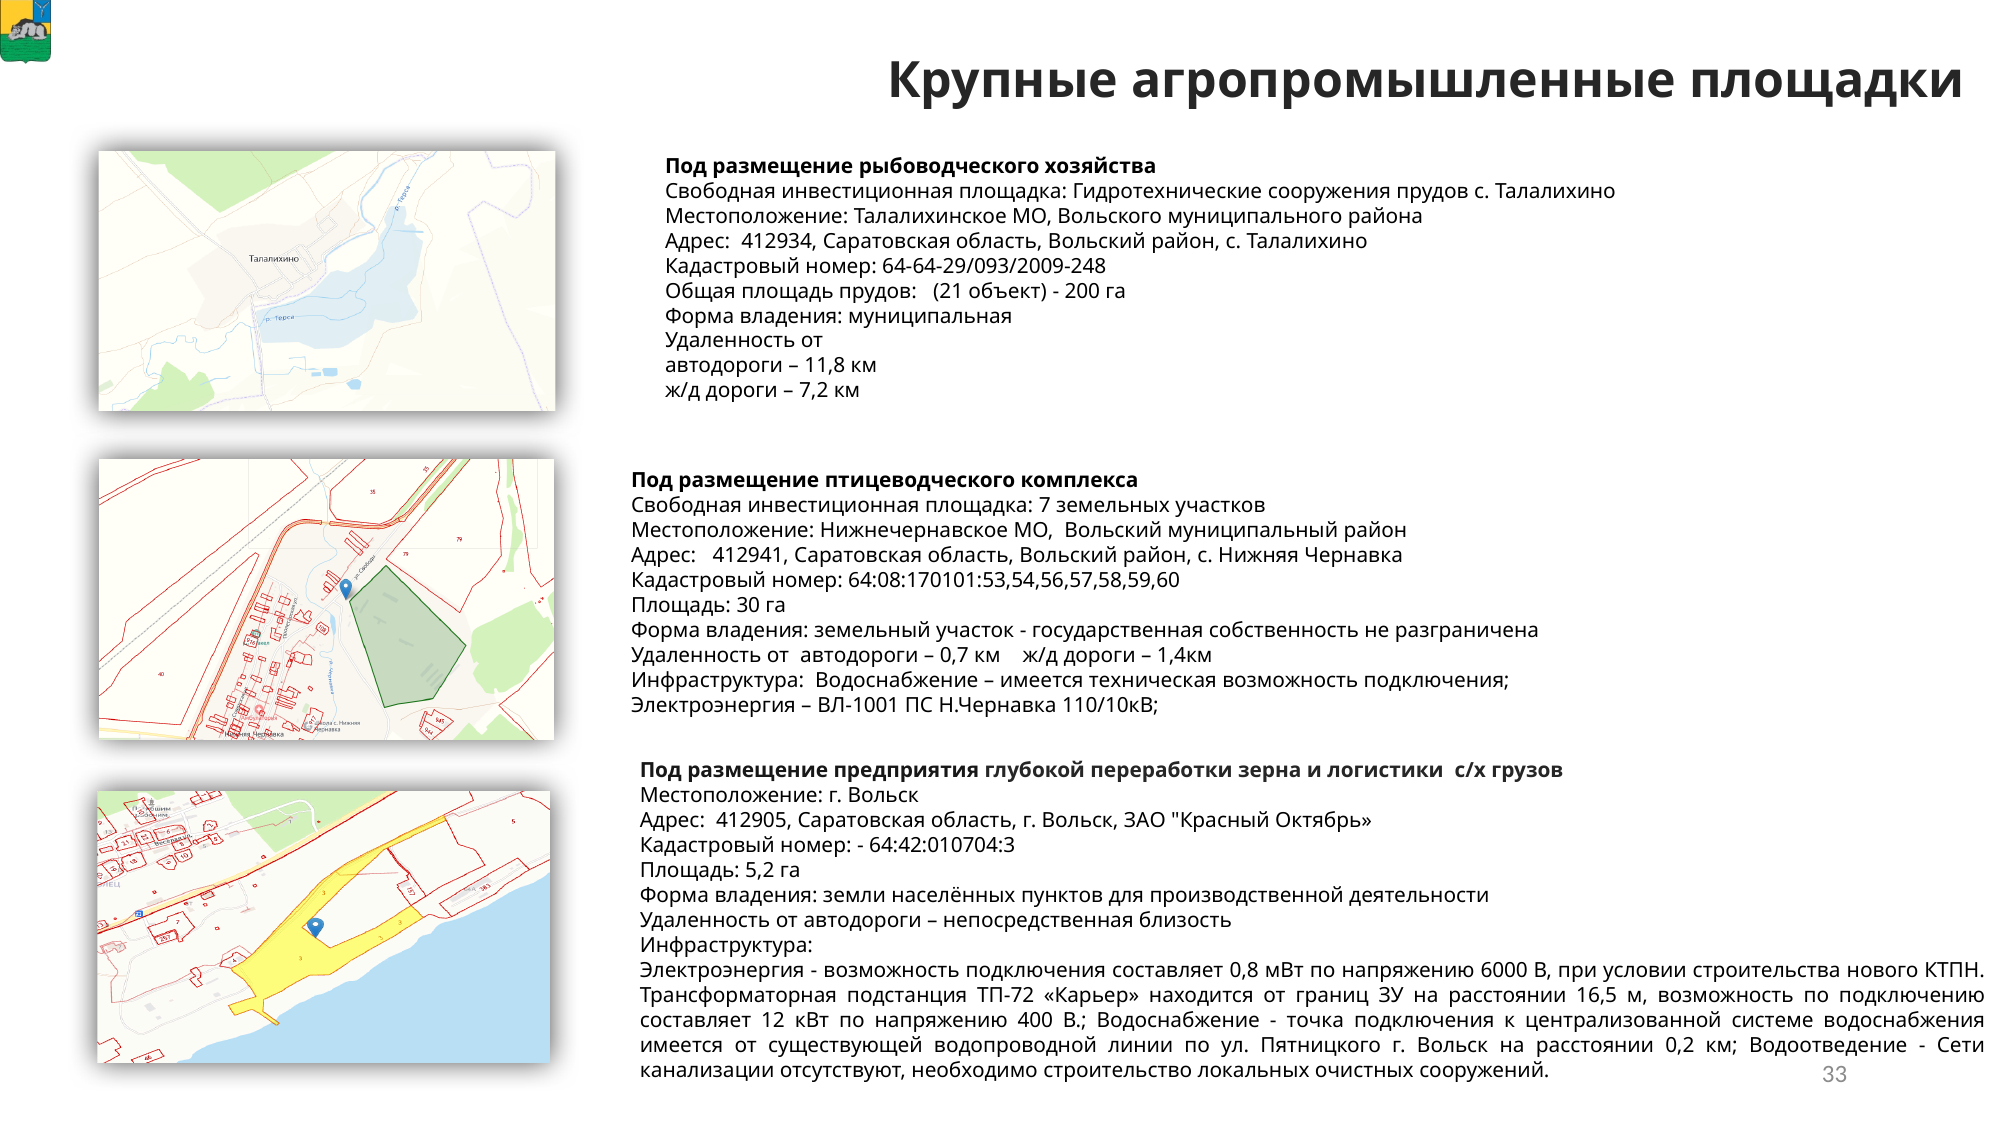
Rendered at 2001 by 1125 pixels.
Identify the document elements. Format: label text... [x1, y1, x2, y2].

text_box Под размещение птицеводческого комплекса Свободная инвестиционная площадка: 7 земельных участков Местоположение: Нижнечернавское МО, Вольский муниципальный район Адрес: 412941, Саратовская область, Вольский район, с. Нижняя Чернавка Кадастровый номер: 64:08:170101:53,54,56,57,58,59,60 Площадь: 30 га Форма владения: земельный участок - государственная собственность не разграничена Удаленность от автодороги – 0,7 км ж/д дороги – 1,4км Инфраструктура: Водоснабжение – имеется техническая возможность подключения; Электроэнергия – ВЛ-1001 ПС Н.Чернавка 110/10кВ; [586, 458, 2000, 749]
slide_number 33 [1412, 1042, 1863, 1103]
picture [98, 151, 556, 411]
text_box Под размещение предприятия глубокой переработки зерна и логистики с/х грузов Местоположение: г. Вольск Адрес: 412905, Саратовская область, г. Вольск, ЗАО "Красный Октябрь» Кадастровый номер: - 64:42:010704:3 Площадь: 5,2 га Форма владения: земли населённых пунктов для производственной деятельности Удаленность от автодороги – непосредственная близость Инфраструктура: Электроэнергия - возможность подключения составляет 0,8 мВт по напряжению 6000 В, при условии строительства нового КТПН. Трансформаторная подстанция ТП-72 «Карьер» находится от границ ЗУ на расстоянии 16,5 м, возможность по подключению составляет 12 кВт по напряжению 400 В.; Водоснабжение - точка подключения к централизованной системе водоснабжения имеется от существующей водопроводной линии по ул. Пятницкого г. Вольск на расстоянии 0,2 км; Водоотведение - Сети канализации отсутствуют, необходимо строительство локальных очистных сооружений. [624, 749, 2000, 1089]
picture [0, 0, 51, 64]
picture [97, 791, 550, 1063]
text_box Под размещение рыбоводческого хозяйства Свободная инвестиционная площадка: Гидротехнические сооружения прудов с. Талалихино Местоположение: Талалихинское МО, Вольского муниципального района Адрес: 412934, Саратовская область, Вольский район, с. Талалихино Кадастровый номер: 64-64-29/093/2009-248 Общая площадь прудов: (21 объект) - 200 га Форма владения: муниципальная Удаленность от автодороги – 11,8 км ж/д дороги – 7,2 км [620, 144, 1684, 410]
text_box Крупные агропромышленные площадки [786, 0, 1980, 163]
picture [99, 459, 555, 740]
